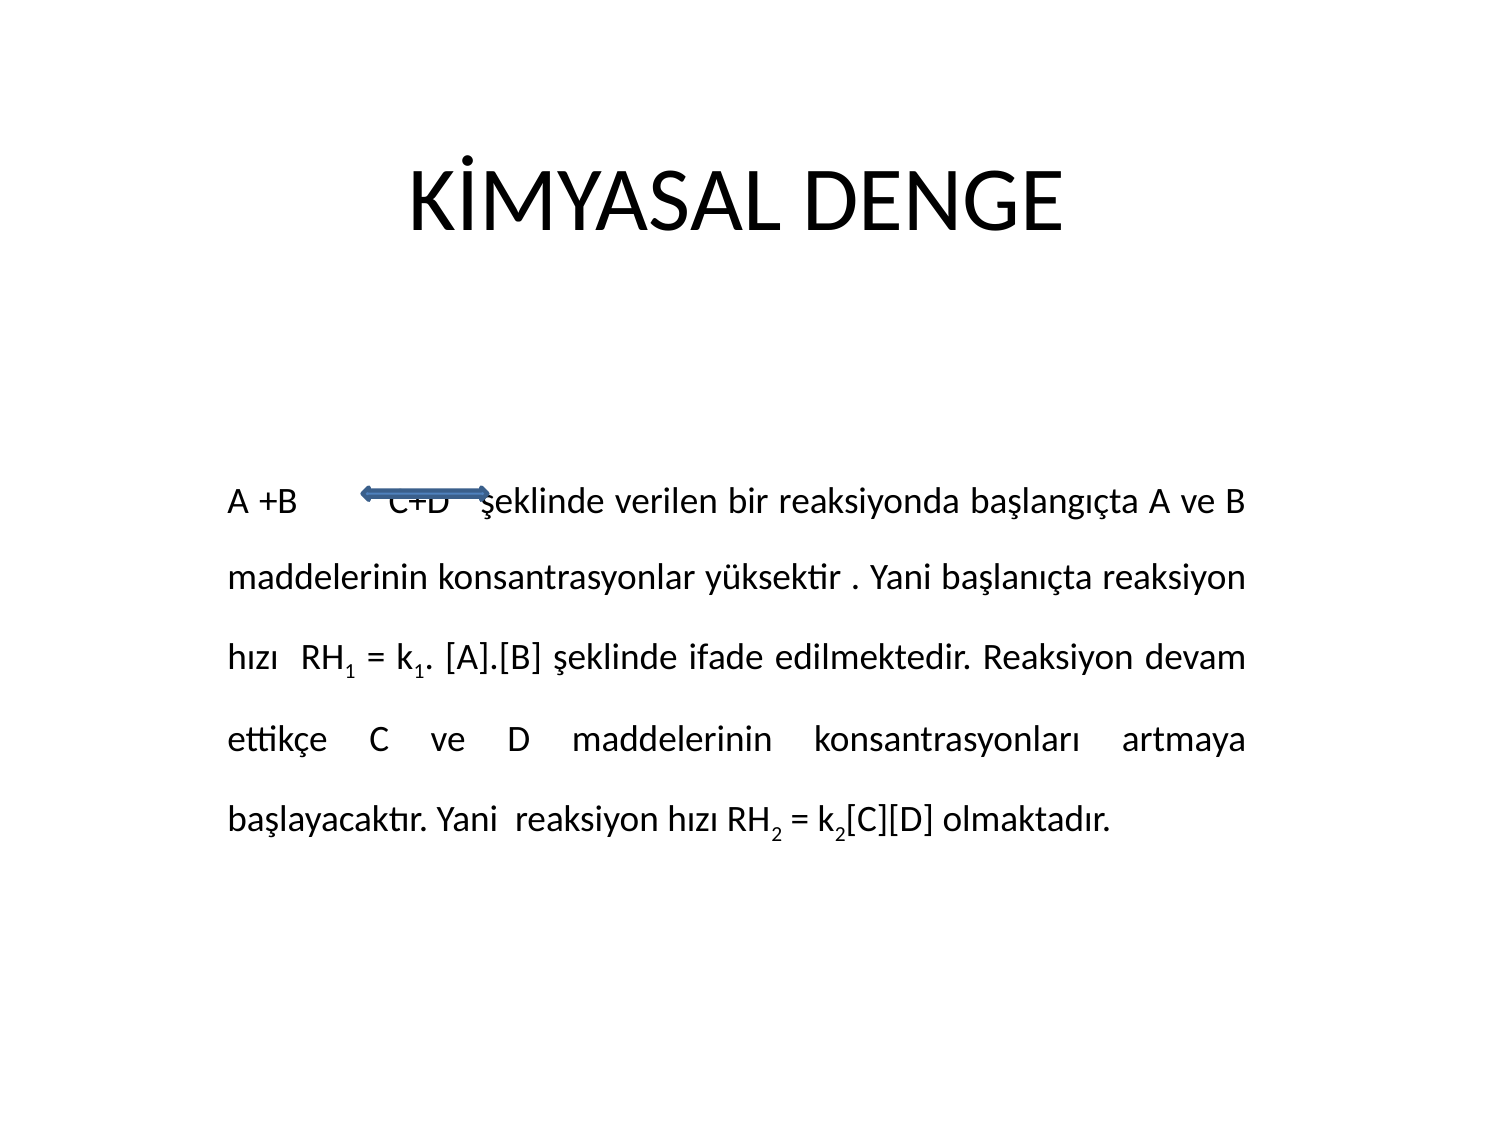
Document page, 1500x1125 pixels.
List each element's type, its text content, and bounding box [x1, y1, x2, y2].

text_box [360, 485, 490, 502]
title KİMYASAL DENGE [99, 62, 1375, 325]
subtitle A +B C+D şeklinde verilen bir reaksiyonda başlangıçta A ve B maddelerinin konsantrasyonlar yüksektir . Yani başlanıçta reaksiyon hızı RH1 = k1. [A].[B] şeklinde ifade edilmektedir. Reaksiyon devam ettikçe C ve D maddelerinin konsantrasyonları artmaya başlayacaktır. Yani reaksiyon hızı RH2 = k2[C][D] olmaktadır. [212, 437, 1263, 925]
